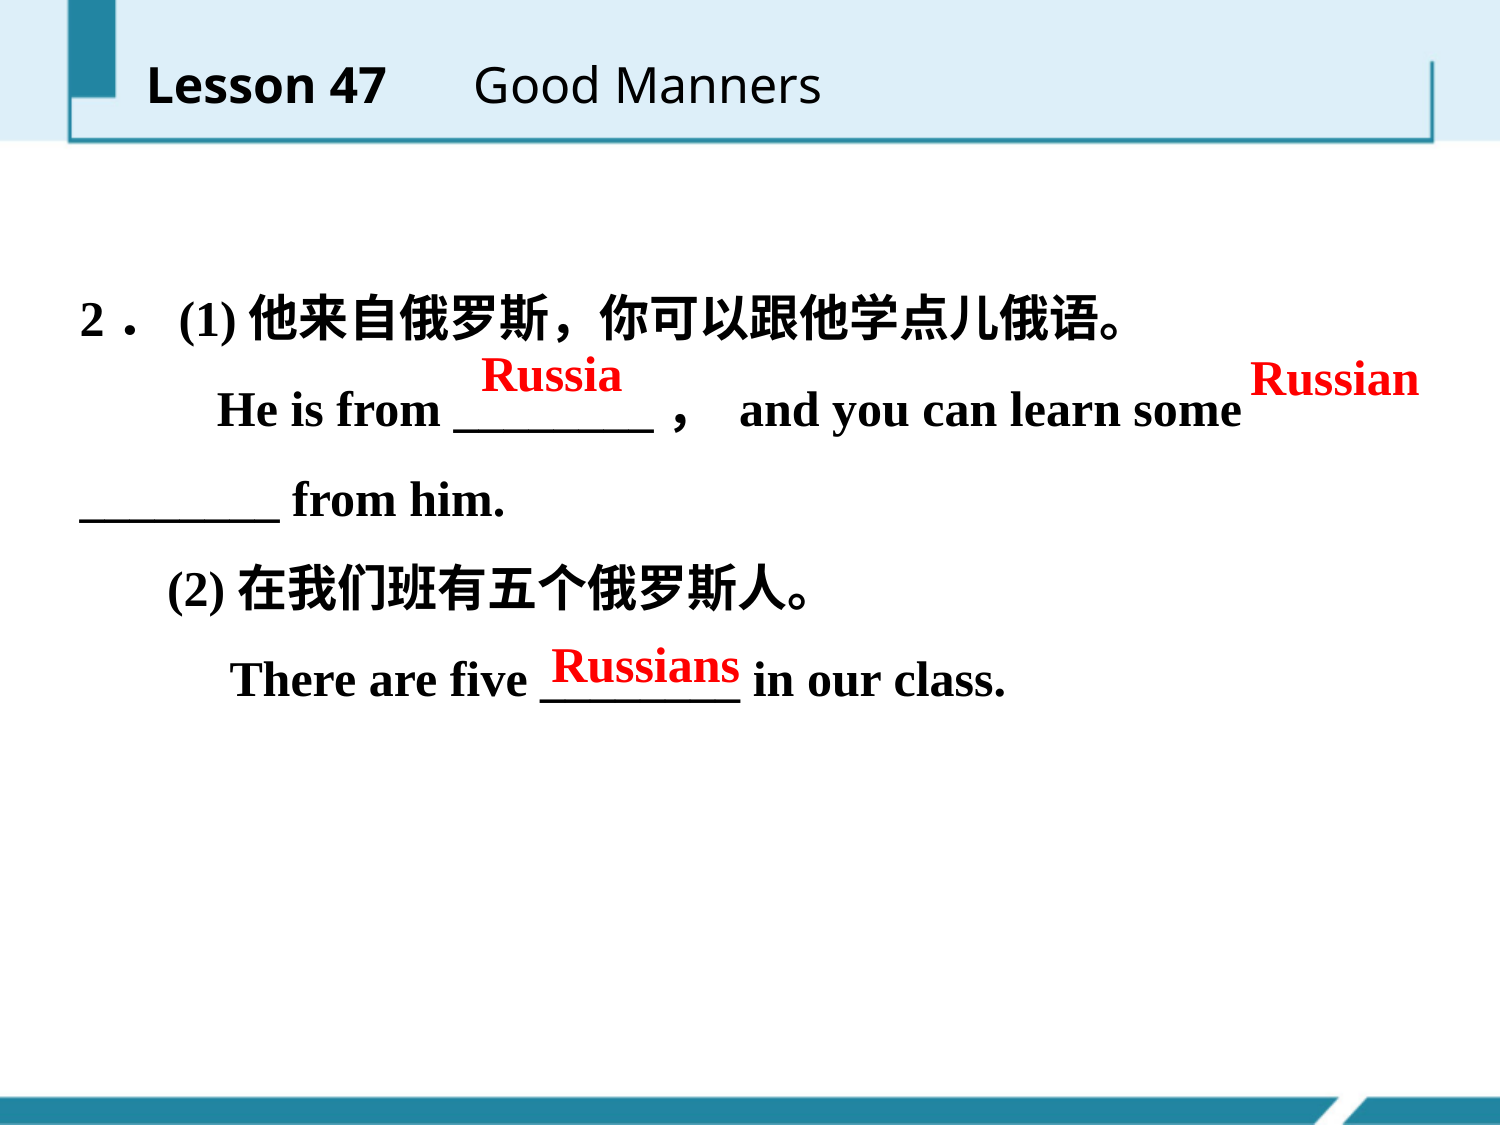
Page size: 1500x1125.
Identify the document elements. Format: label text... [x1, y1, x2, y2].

text_box Lesson 47 Good Manners [117, 15, 852, 121]
picture [0, 0, 1500, 1125]
text_box Russians [536, 625, 756, 701]
text_box 2．(1)他来自俄罗斯，你可以跟他学点儿俄语。 He is from ________， and you can learn some ________ from him. (2)在我们班有五个俄罗斯人。 There are five ________ in our class. [64, 248, 1449, 714]
text_box Russia [466, 333, 638, 409]
text_box Russian [1235, 338, 1435, 413]
